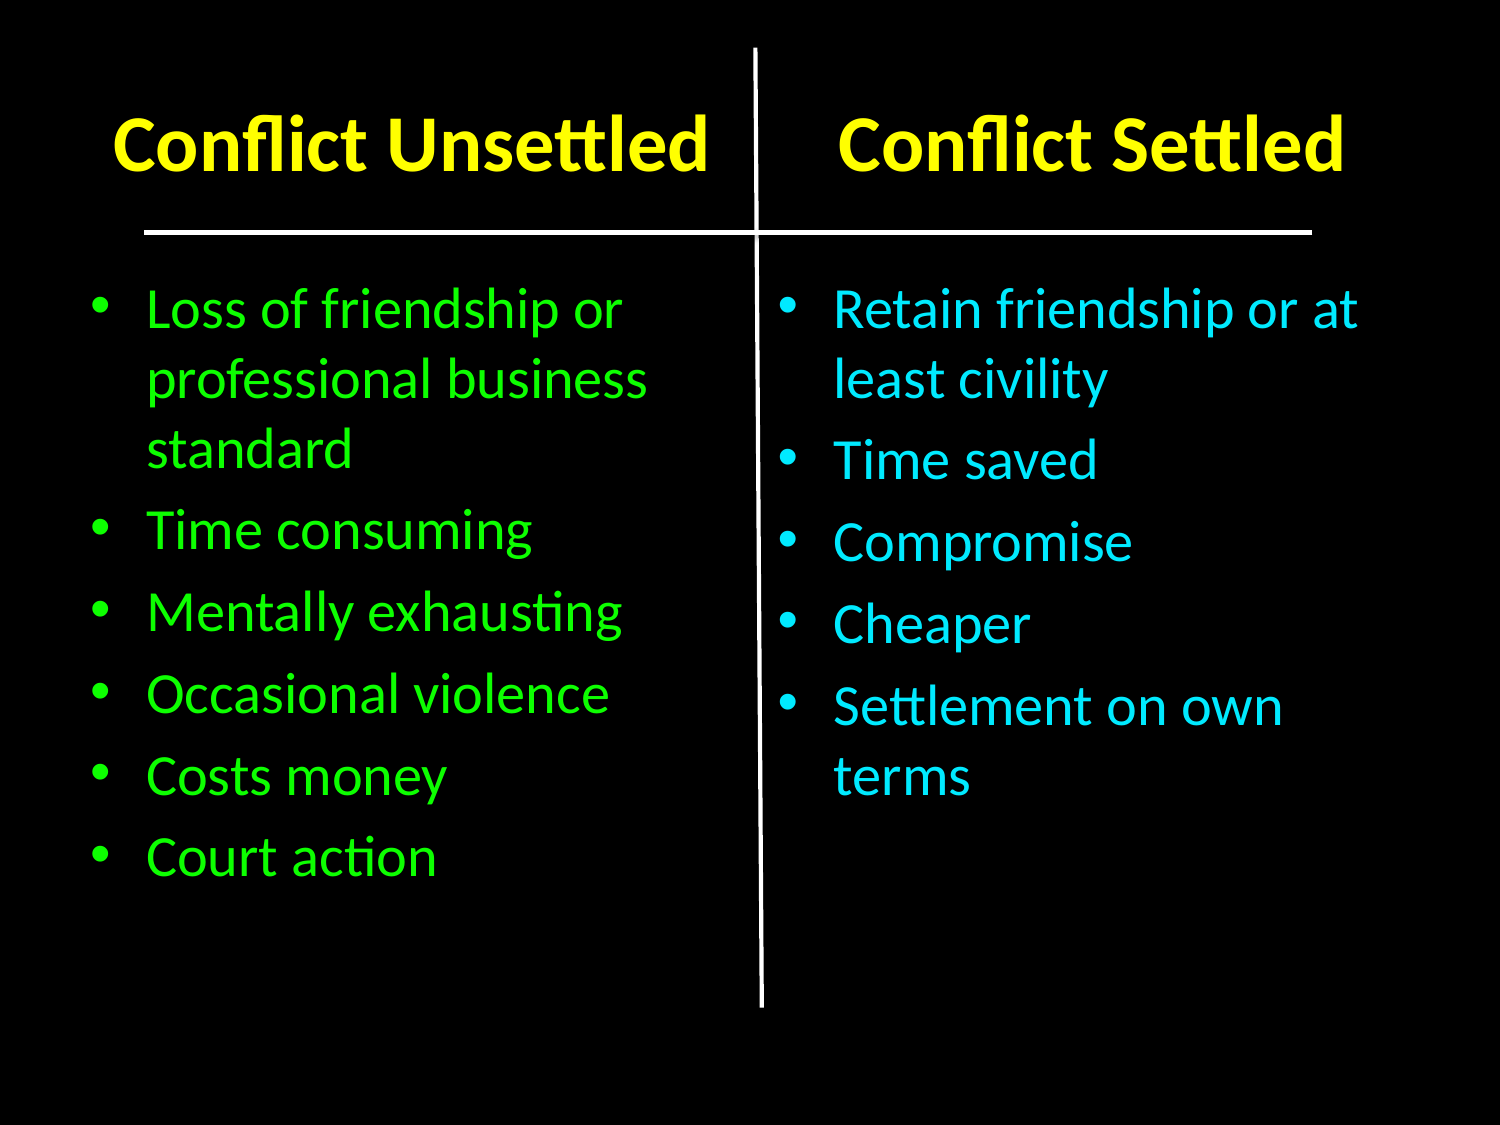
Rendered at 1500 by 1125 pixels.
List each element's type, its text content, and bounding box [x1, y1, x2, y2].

title Conflict Unsettled Conflict Settled [56, 45, 1406, 233]
list Loss of friendship or professional business standard Time consuming Mentally exhausting Occasional violence Costs money Court action [75, 262, 738, 1005]
list Retain friendship or at least civility Time saved Compromise Cheaper Settlement on own terms [764, 262, 1425, 1005]
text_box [278, 524, 1239, 532]
